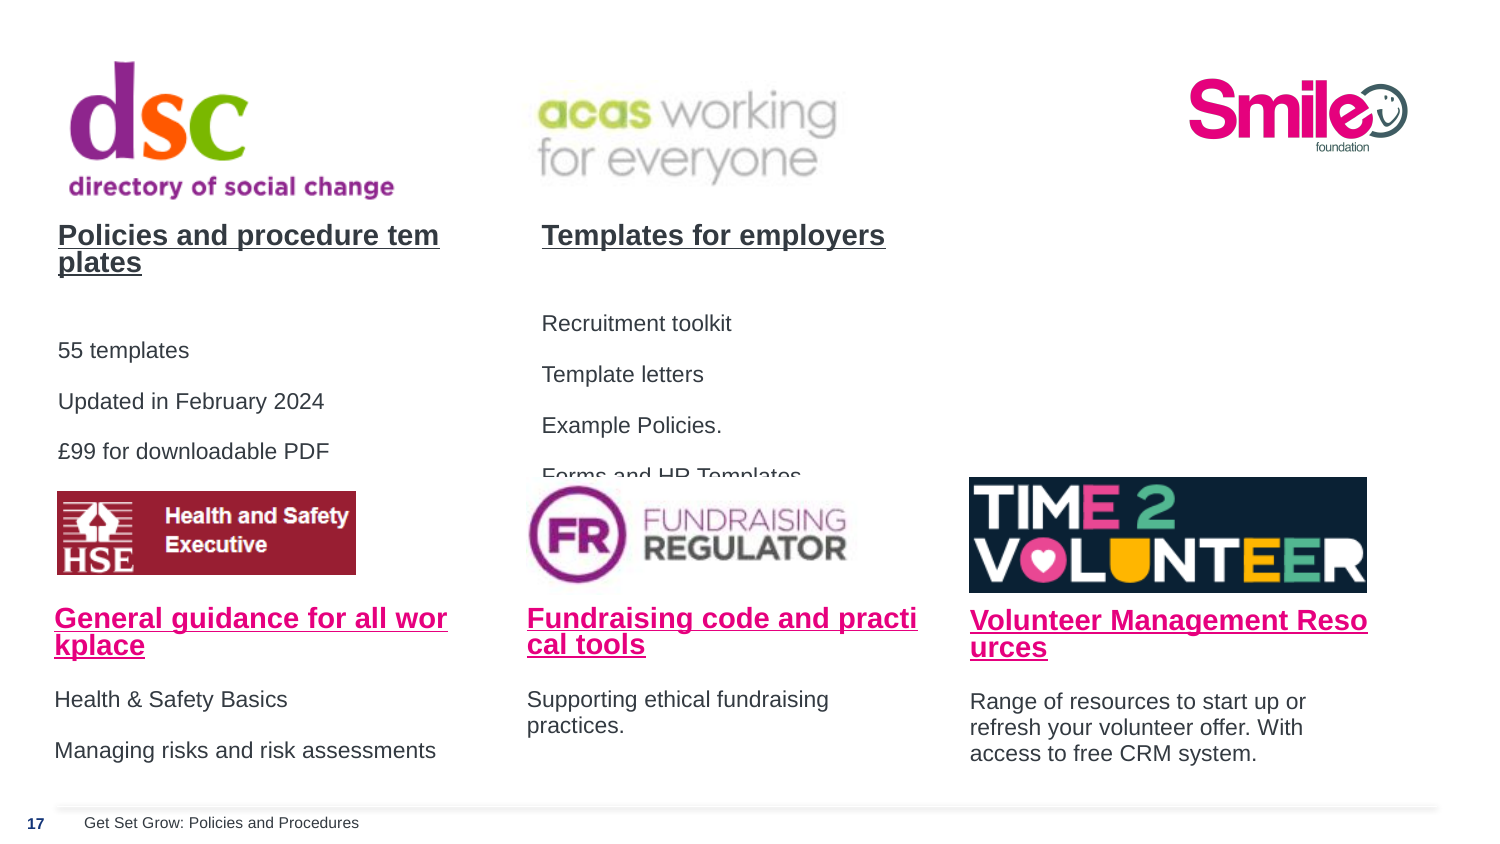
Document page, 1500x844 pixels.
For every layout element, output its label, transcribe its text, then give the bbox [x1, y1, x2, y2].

picture [969, 476, 1367, 593]
list General guidance for all workplace Health & Safety Basics Managing risks and risk assessments [54, 594, 468, 844]
list Policies and procedure templates 55 templates Updated in February 2024 £99 for downloadable PDF [57, 211, 468, 594]
picture [57, 45, 402, 211]
picture [516, 80, 859, 189]
picture [57, 490, 356, 576]
text_box Fundraising code and practical tools Supporting ethical fundraising practices. [526, 594, 941, 844]
text_box Volunteer Management Resources Range of resources to start up or refresh your volunteer offer. With access to free CRM system. [969, 596, 1384, 844]
list Get Set Grow: Policies and Procedures [84, 813, 911, 833]
picture [1159, 44, 1438, 180]
picture [526, 477, 869, 596]
list Templates for employers Recruitment toolkit Template letters Example Policies. Forms and HR Templates [541, 211, 956, 710]
